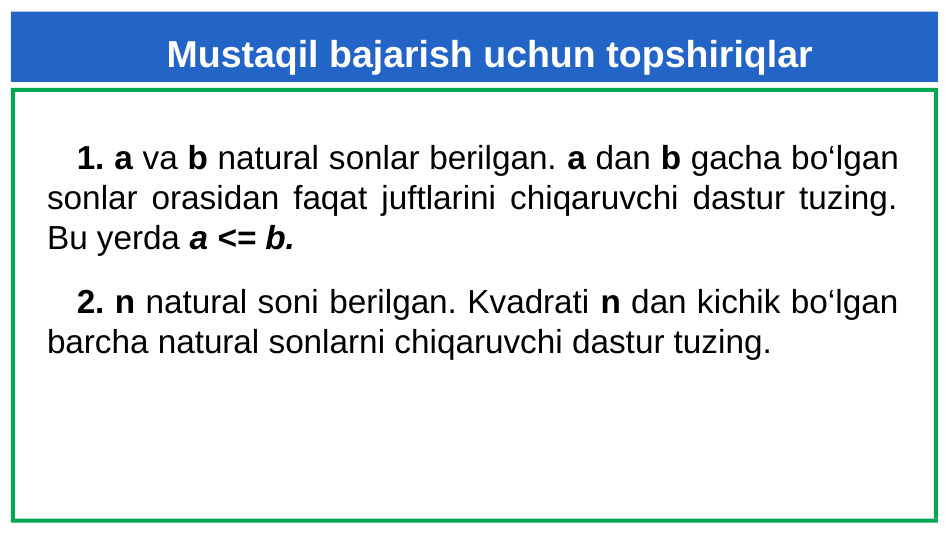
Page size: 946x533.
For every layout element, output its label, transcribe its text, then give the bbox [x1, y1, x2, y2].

text_box Mustaqil bajarish uchun topshiriqlar [122, 13, 886, 83]
text_box 1. a va b natural sonlar berilgan. a dan b gacha bо‘lgan sonlar orasidan faqat juftlarini chiqaruvchi dastur tuzing. Bu yerda a <= b. 2. n natural soni berilgan. Kvadrati n dan kichik bo‘lgan barcha natural sonlarni chiqaruvchi dastur tuzing. [32, 128, 914, 368]
